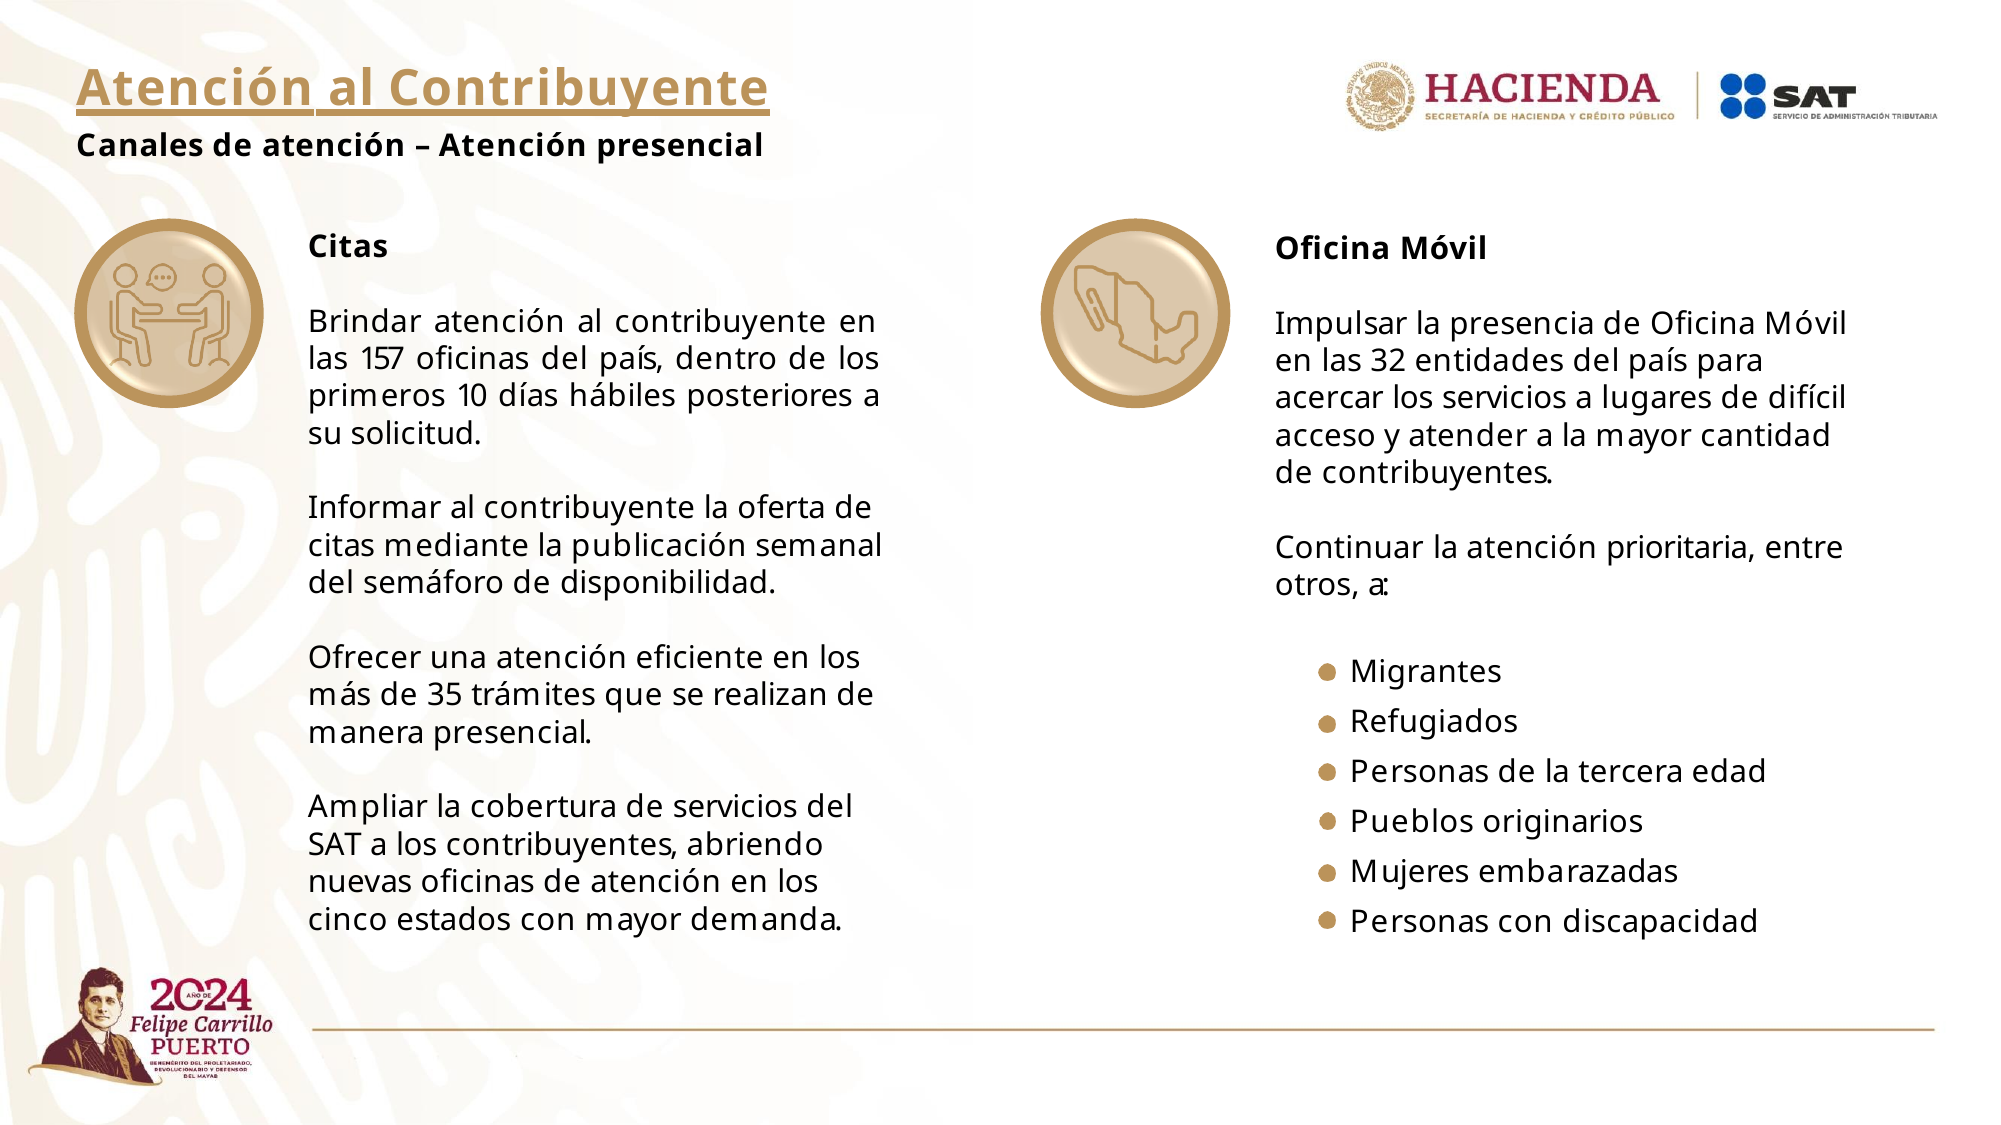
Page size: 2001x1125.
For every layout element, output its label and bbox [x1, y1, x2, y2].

text_box [73, 218, 1337, 929]
picture [0, 0, 1946, 1125]
